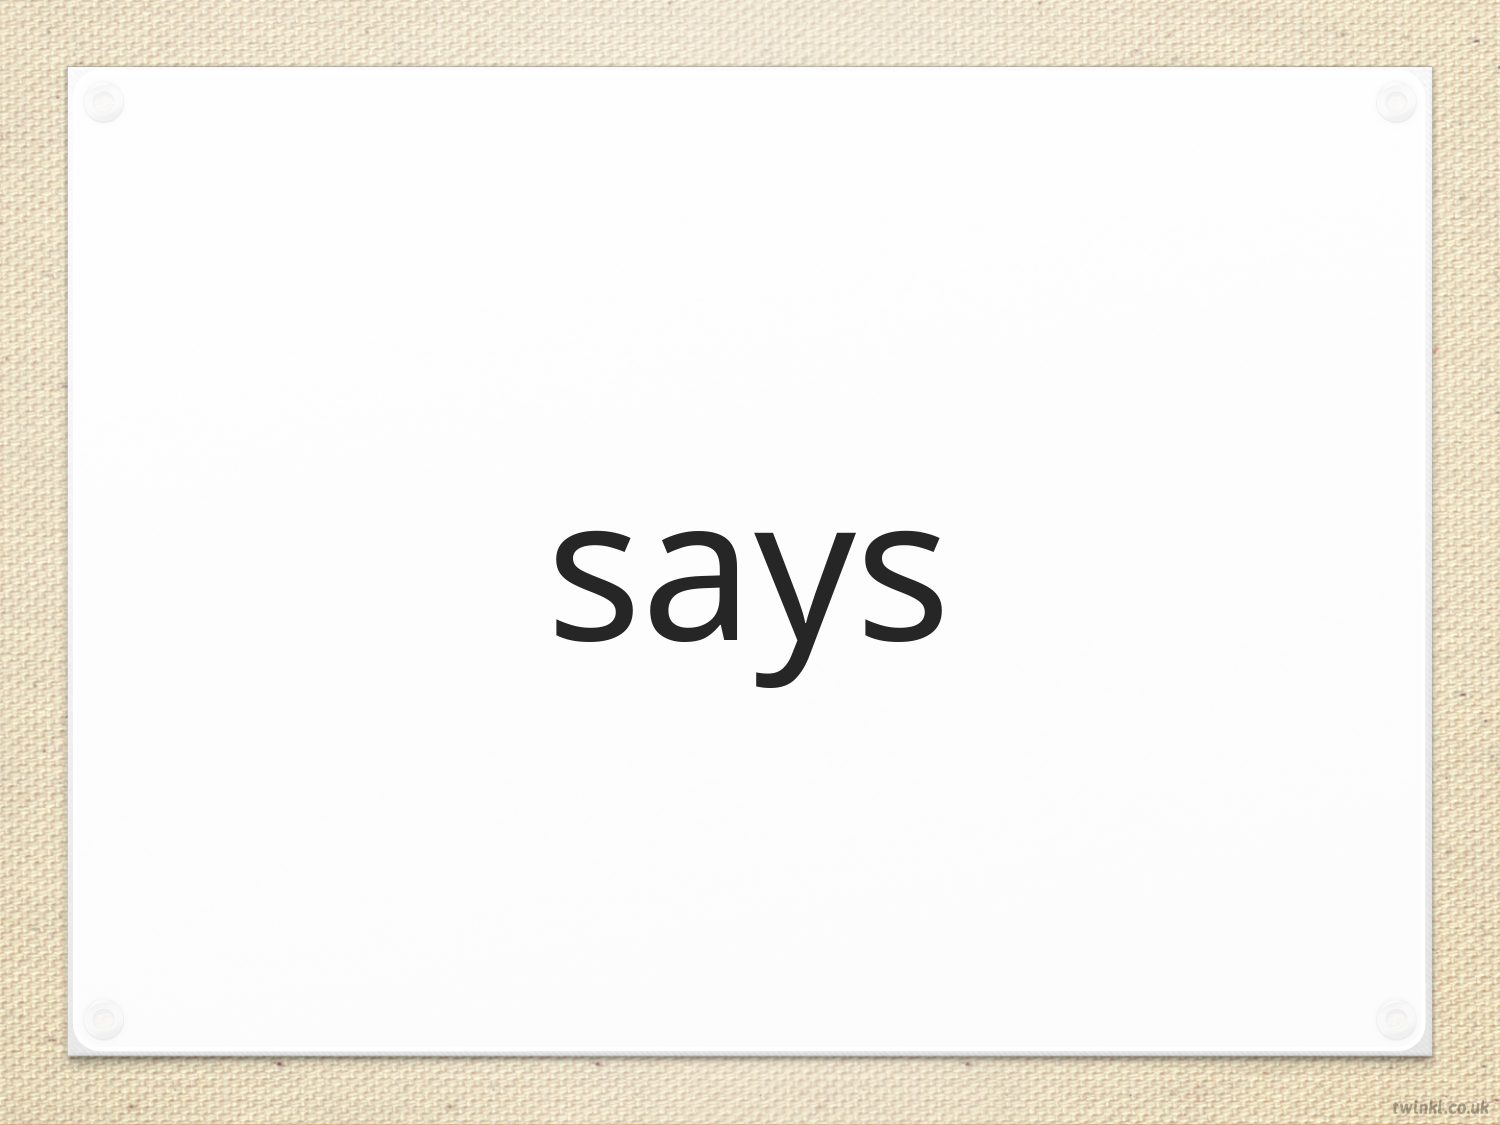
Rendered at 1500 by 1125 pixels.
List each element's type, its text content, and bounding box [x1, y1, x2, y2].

list says [75, 71, 1424, 1050]
picture [0, 0, 1500, 1125]
